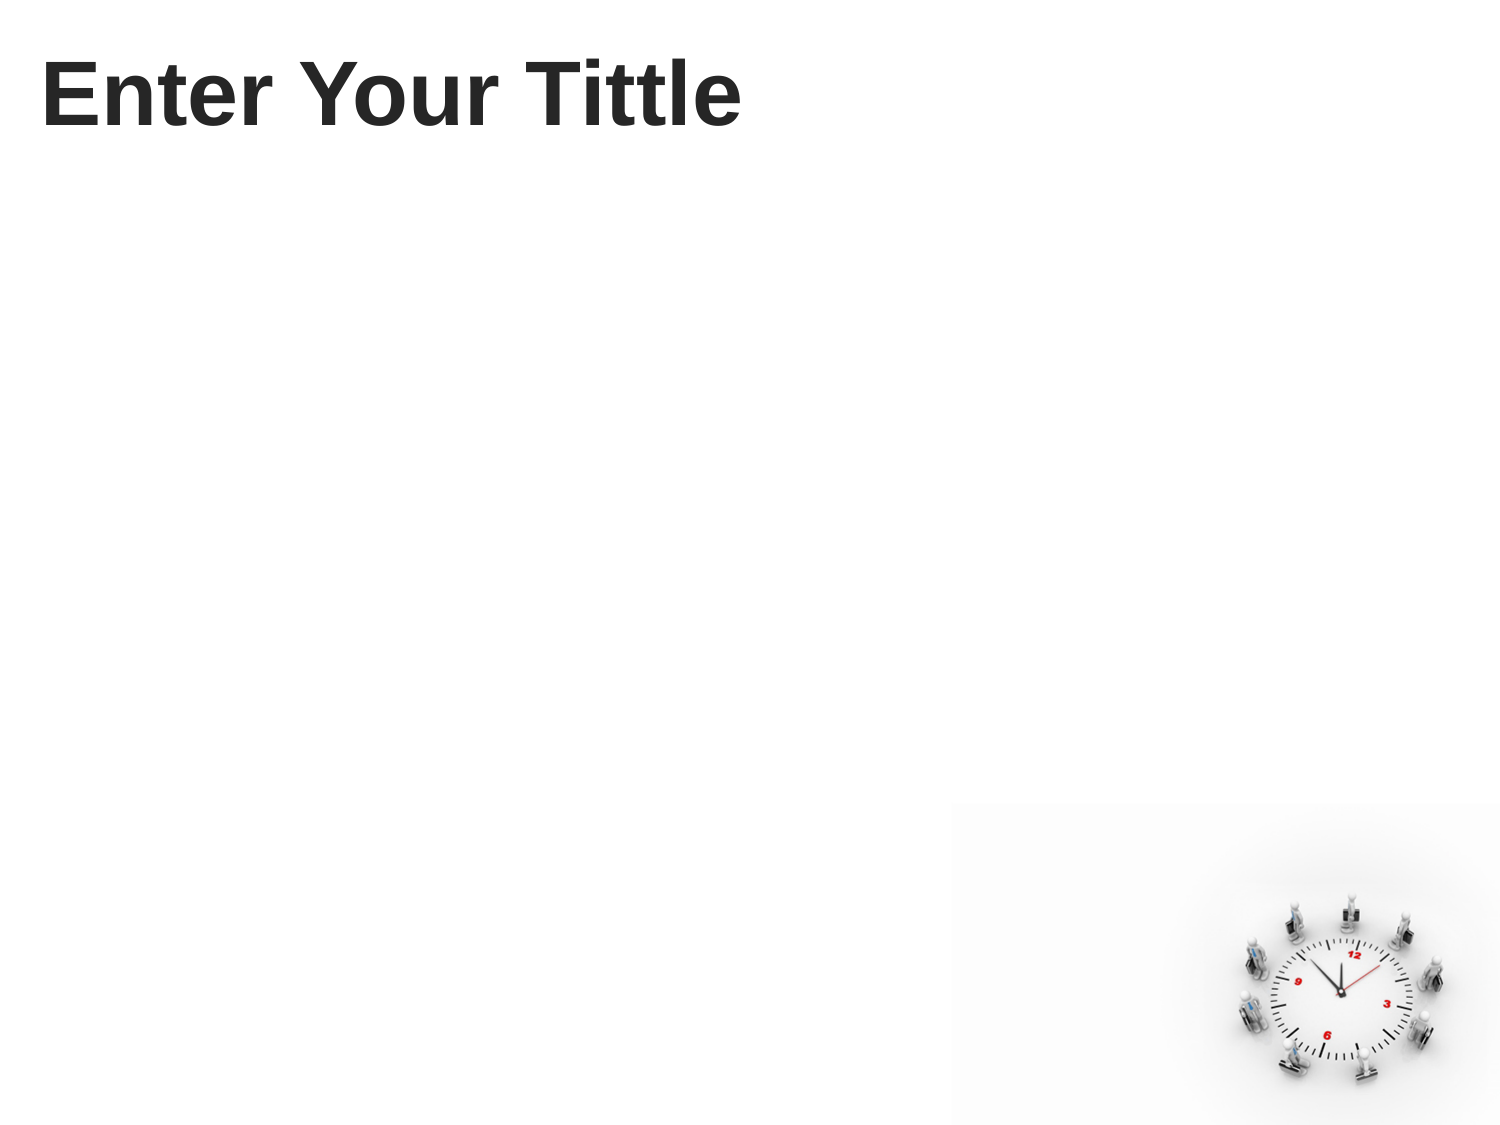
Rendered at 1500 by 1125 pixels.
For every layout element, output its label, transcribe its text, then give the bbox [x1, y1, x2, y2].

title Enter Your Tittle [0, 2, 1500, 176]
picture [0, 176, 1500, 1125]
